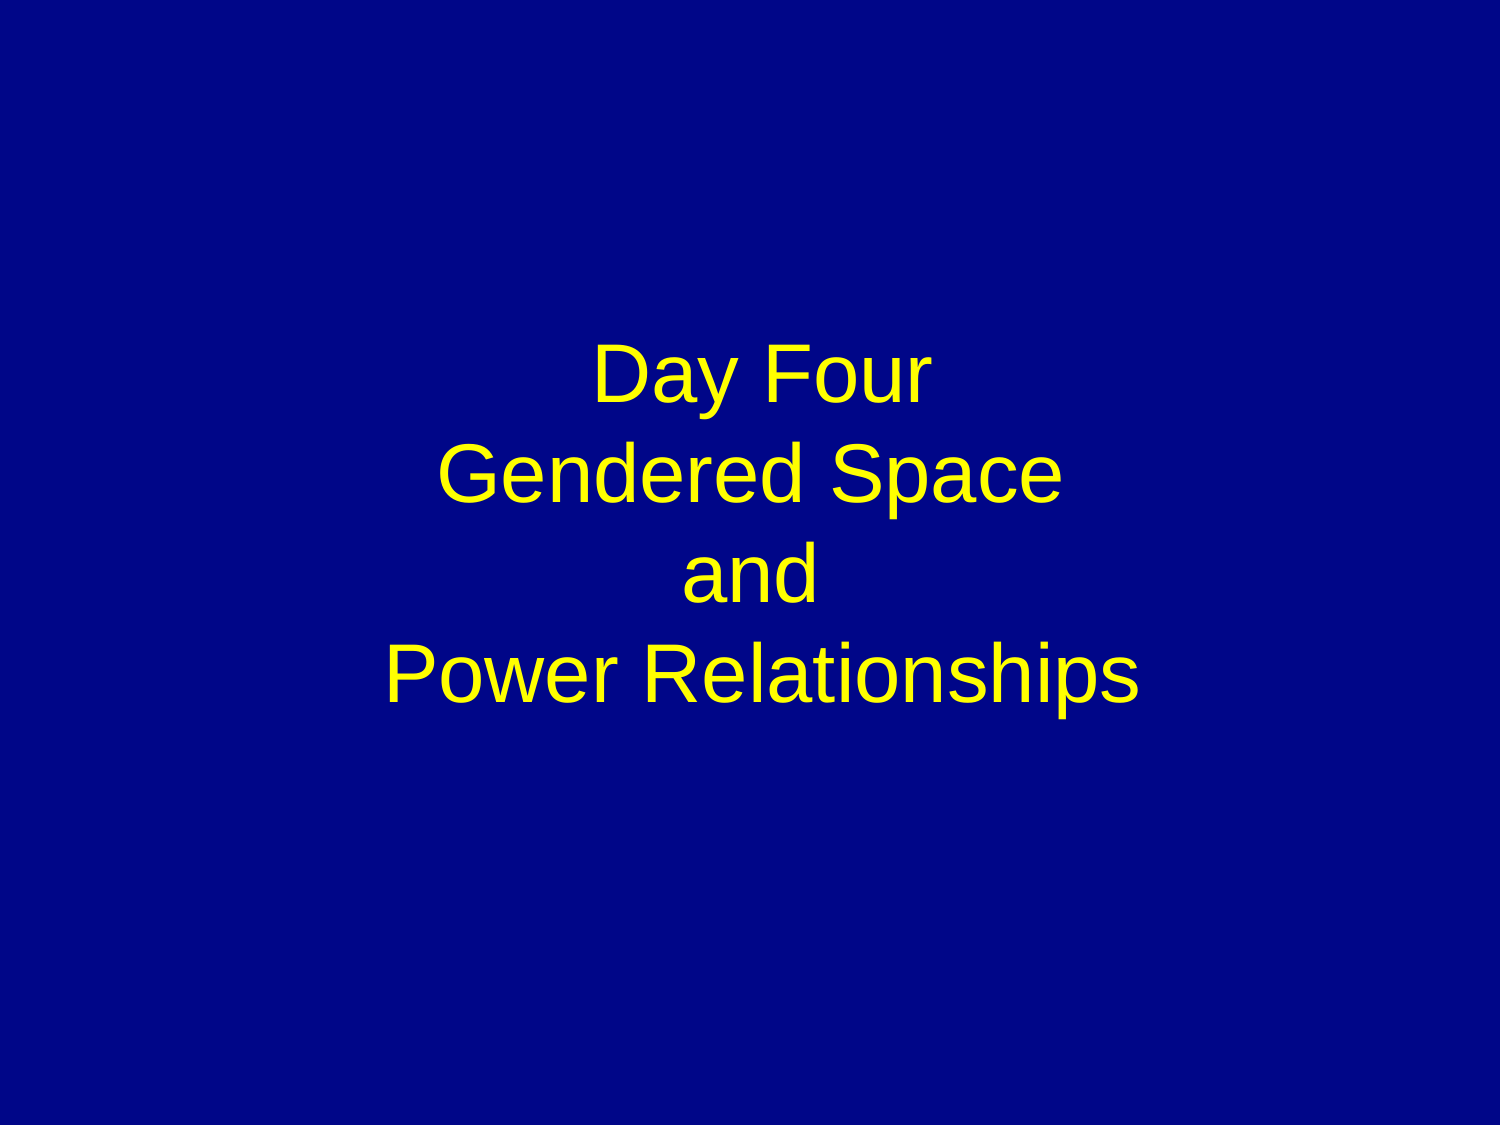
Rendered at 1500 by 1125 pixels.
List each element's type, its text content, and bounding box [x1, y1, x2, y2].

title Day Four Gendered Space and Power Relationships [125, 425, 1400, 613]
